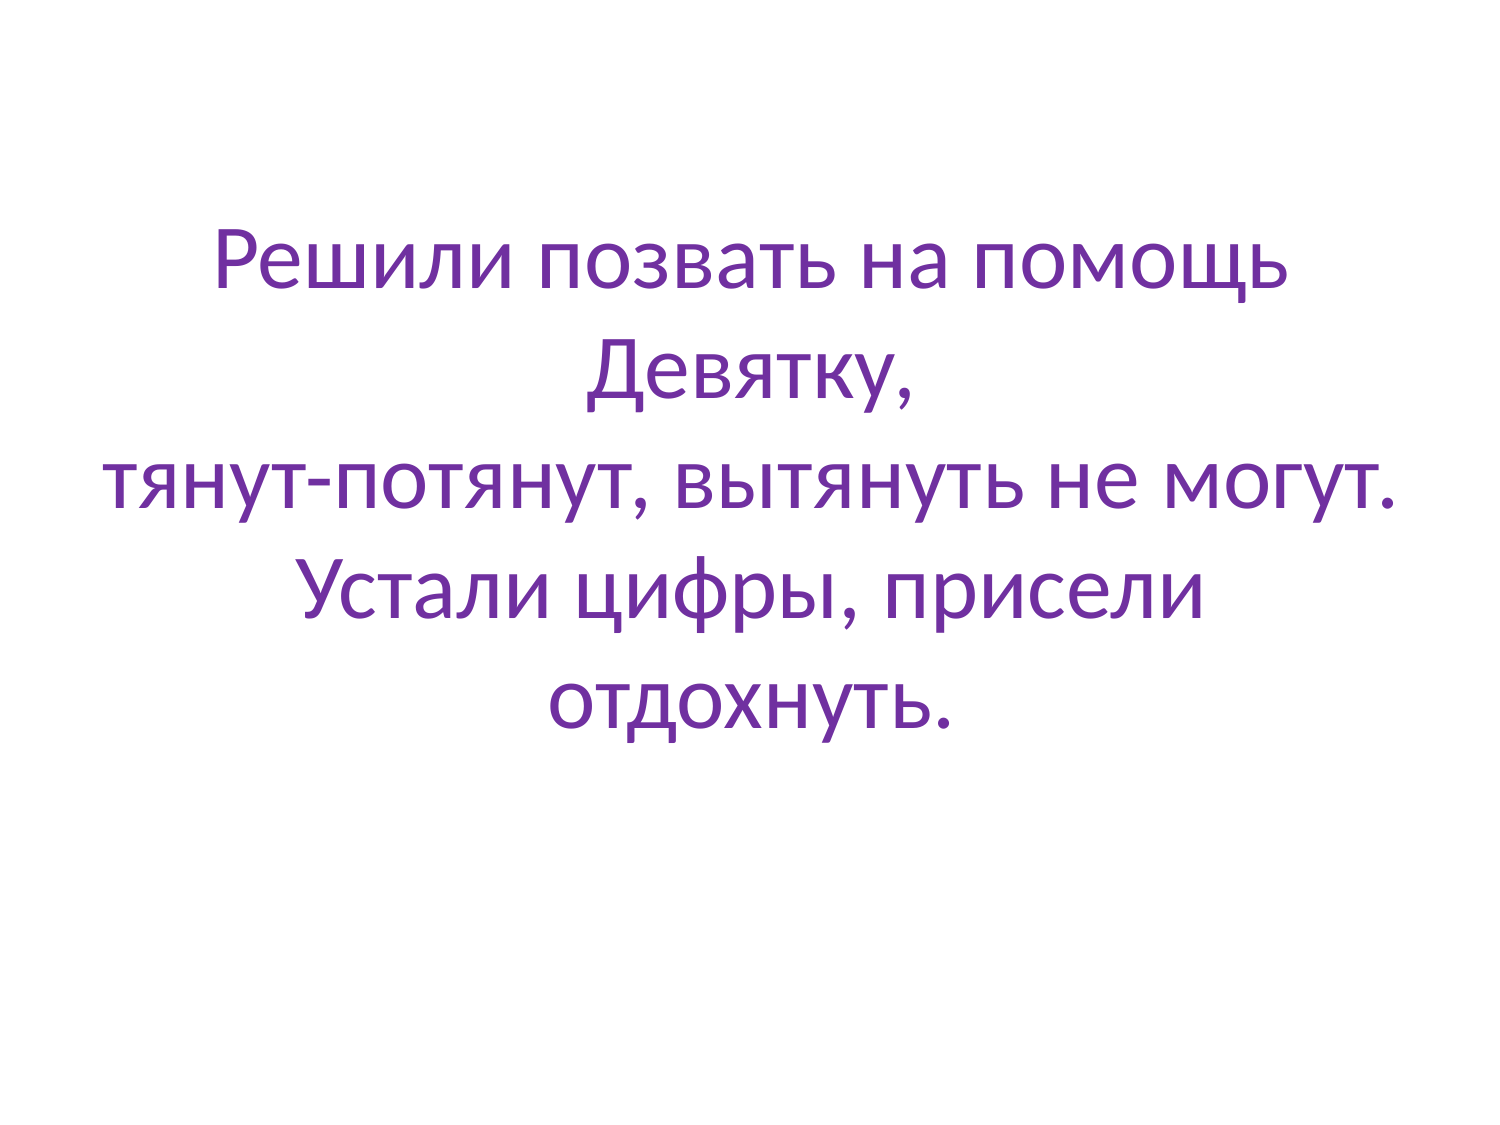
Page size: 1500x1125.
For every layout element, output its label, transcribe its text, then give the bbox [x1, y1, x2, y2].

title Решили позвать на помощь Девятку, тянут-потянут, вытянуть не могут. Устали цифры, присели отдохнуть. [76, 42, 1427, 1012]
